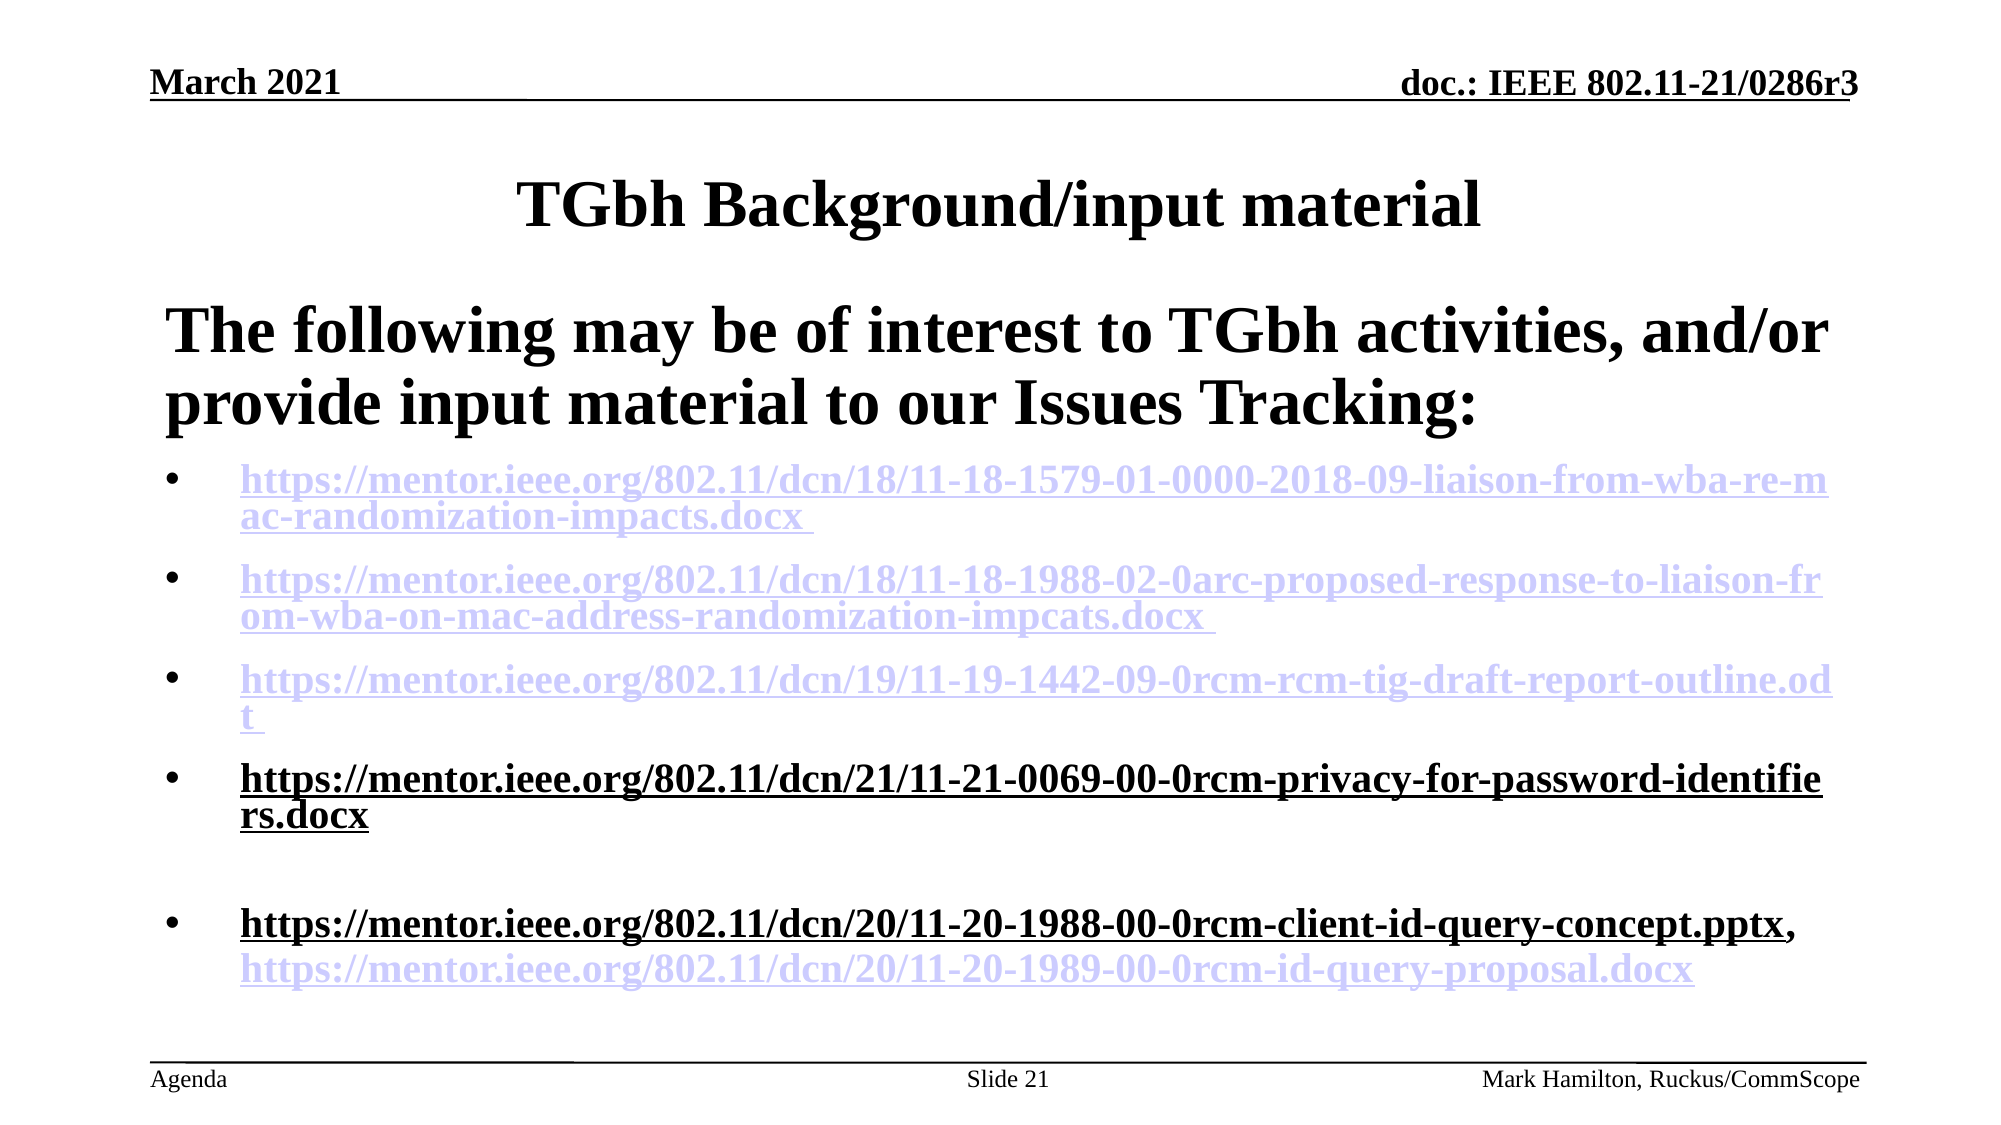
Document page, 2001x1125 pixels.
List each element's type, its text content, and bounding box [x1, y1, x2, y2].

title TGbh Background/input material [149, 112, 1850, 287]
slide_number Slide 21 [950, 1061, 1067, 1123]
list The following may be of interest to TGbh activities, and/or provide input material to our Issues Tracking: https://mentor.ieee.org/802.11/dcn/18/11-18-1579-01-0000-2018-09-liaison-from-wba-re-mac-randomization-impacts.docx https://mentor.ieee.org/802.11/dcn/18/11-18-1988-02-0arc-proposed-response-to-liaison-from-wba-on-mac-address-randomization-impcats.docx https://mentor.ieee.org/802.11/dcn/19/11-19-1442-09-0rcm-rcm-tig-draft-report-outline.odt https://mentor.ieee.org/802.11/dcn/21/11-21-0069-00-0rcm-privacy-for-password-identifiers.docx https://mentor.ieee.org/802.11/dcn/20/11-20-1988-00-0rcm-client-id-query-concept.pptx, https://mentor.ieee.org/802.11/dcn/20/11-20-1989-00-0rcm-id-query-proposal.docx [149, 287, 1850, 963]
